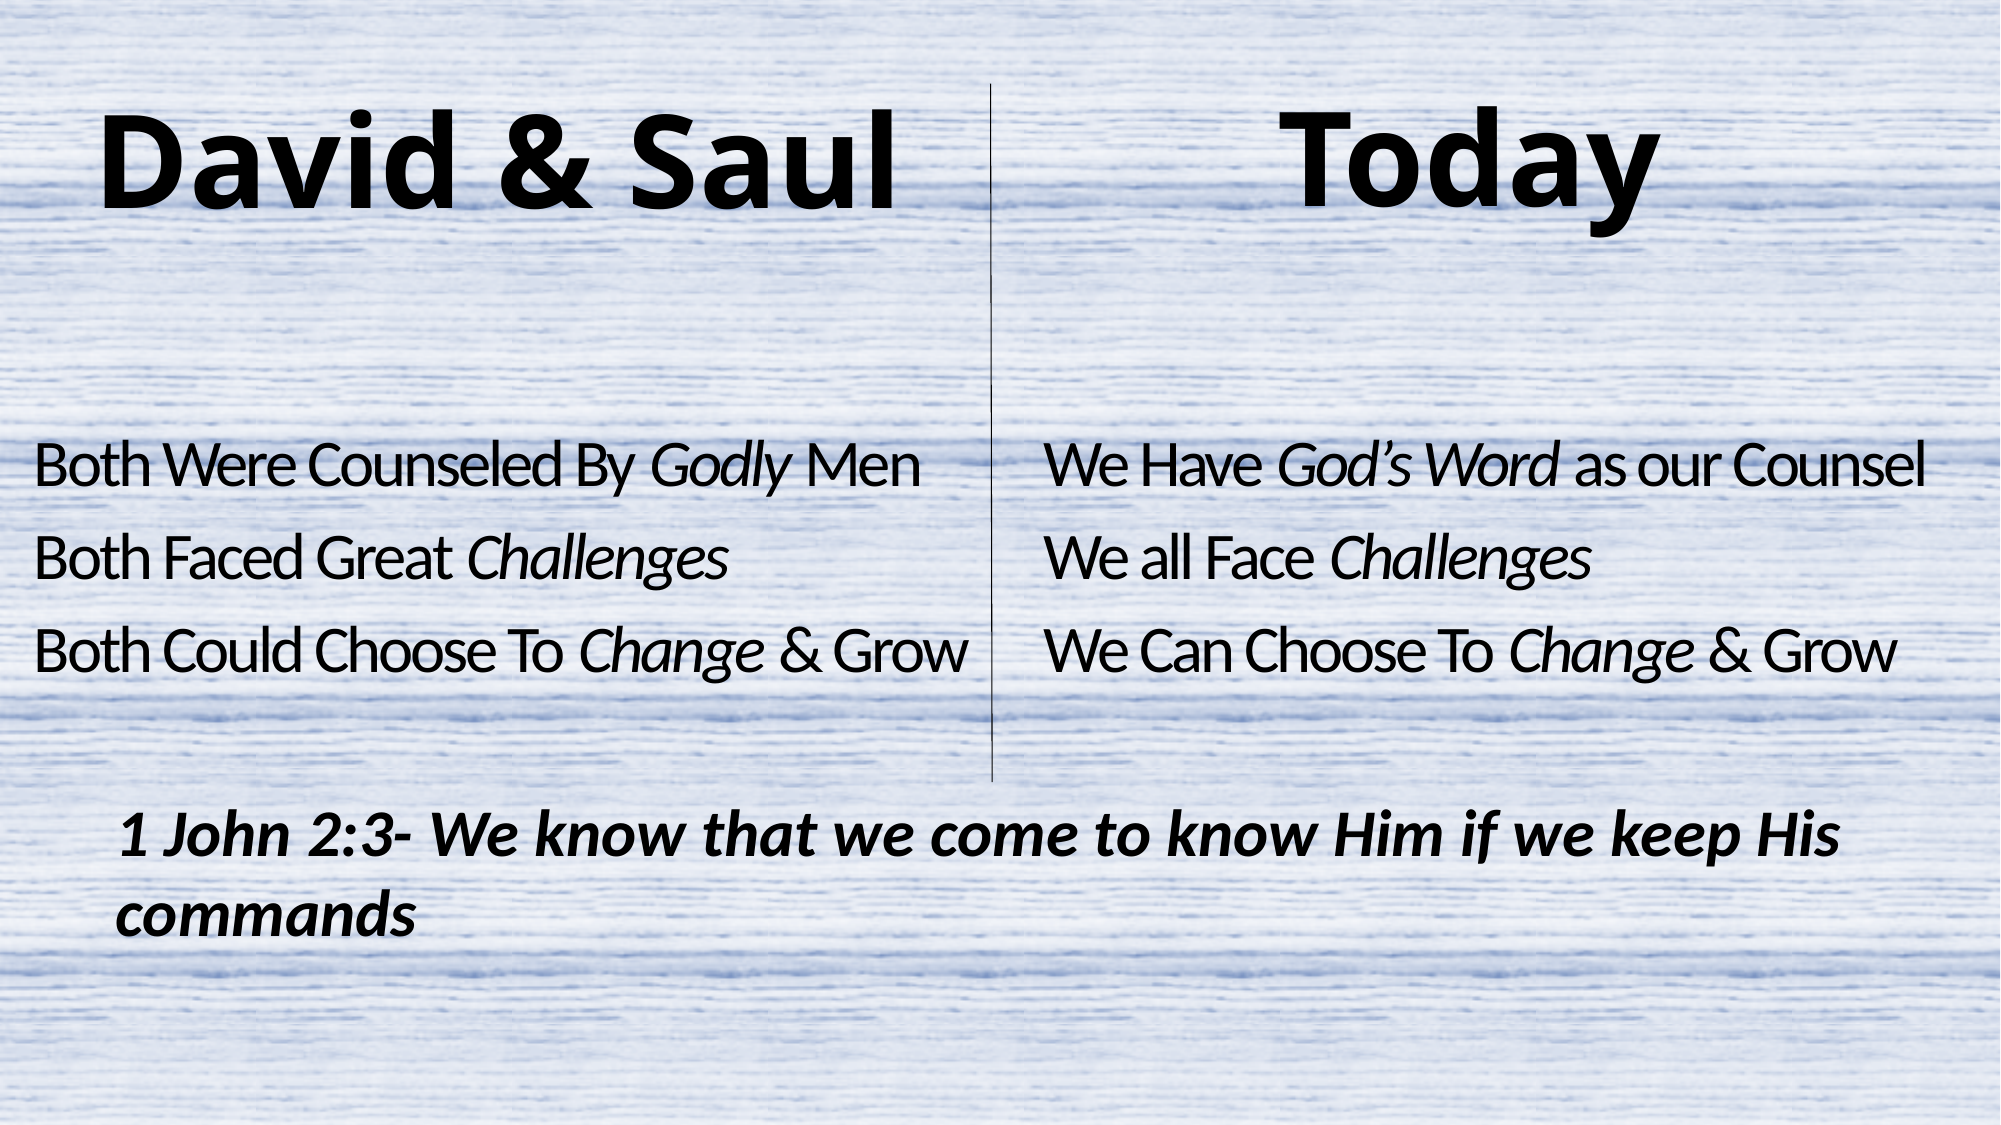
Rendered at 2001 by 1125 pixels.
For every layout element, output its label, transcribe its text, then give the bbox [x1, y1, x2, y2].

text_box Today [1020, 83, 1919, 356]
text_box 1 John 2:3- We know that we come to know Him if we keep His commands [26, 782, 1919, 957]
text_box We Have God’s Word as our Counsel We all Face Challenges We Can Choose To Change & Grow [1028, 330, 2000, 907]
subtitle Both Were Counseled By Godly Men Both Faced Great Challenges Both Could Choose To Change & Grow [18, 331, 990, 907]
title David & Saul [48, 83, 947, 331]
